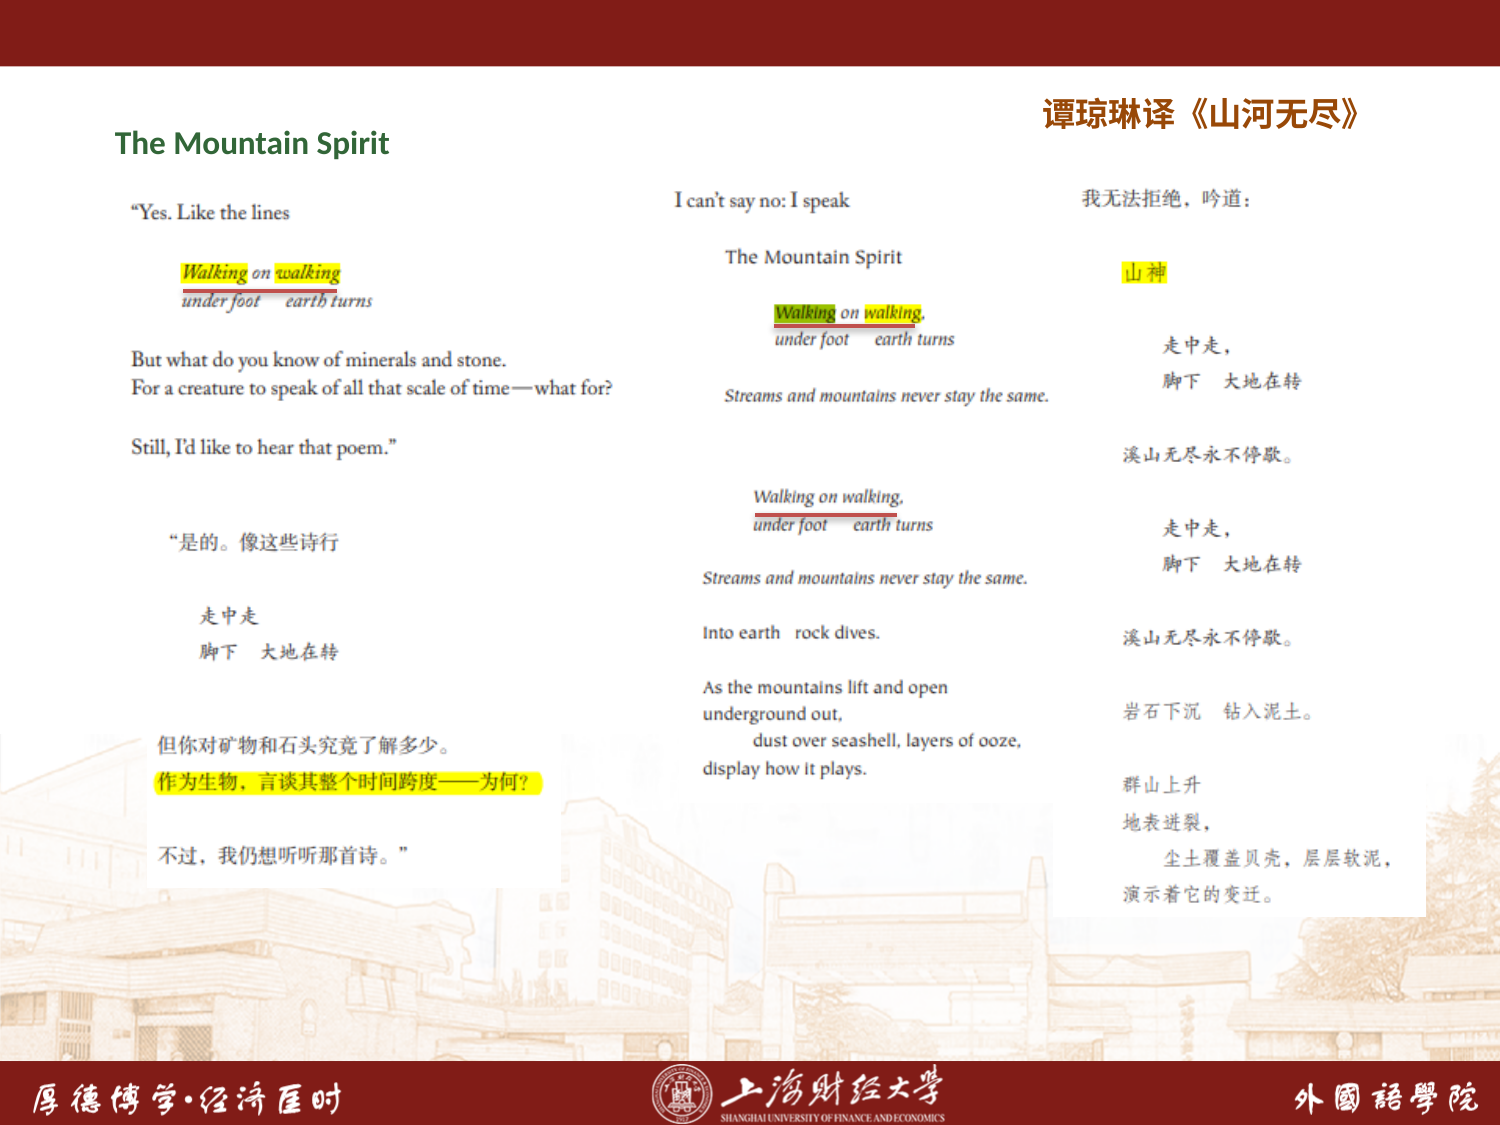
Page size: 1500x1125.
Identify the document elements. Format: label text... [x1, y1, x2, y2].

text_box 谭琼琳译《山河无尽》 [1027, 85, 1400, 141]
picture [653, 168, 1427, 918]
picture [0, 1058, 1500, 1125]
picture [126, 514, 417, 678]
text_box The Mountain Spirit [100, 113, 443, 169]
picture [147, 718, 561, 888]
picture [111, 195, 633, 474]
